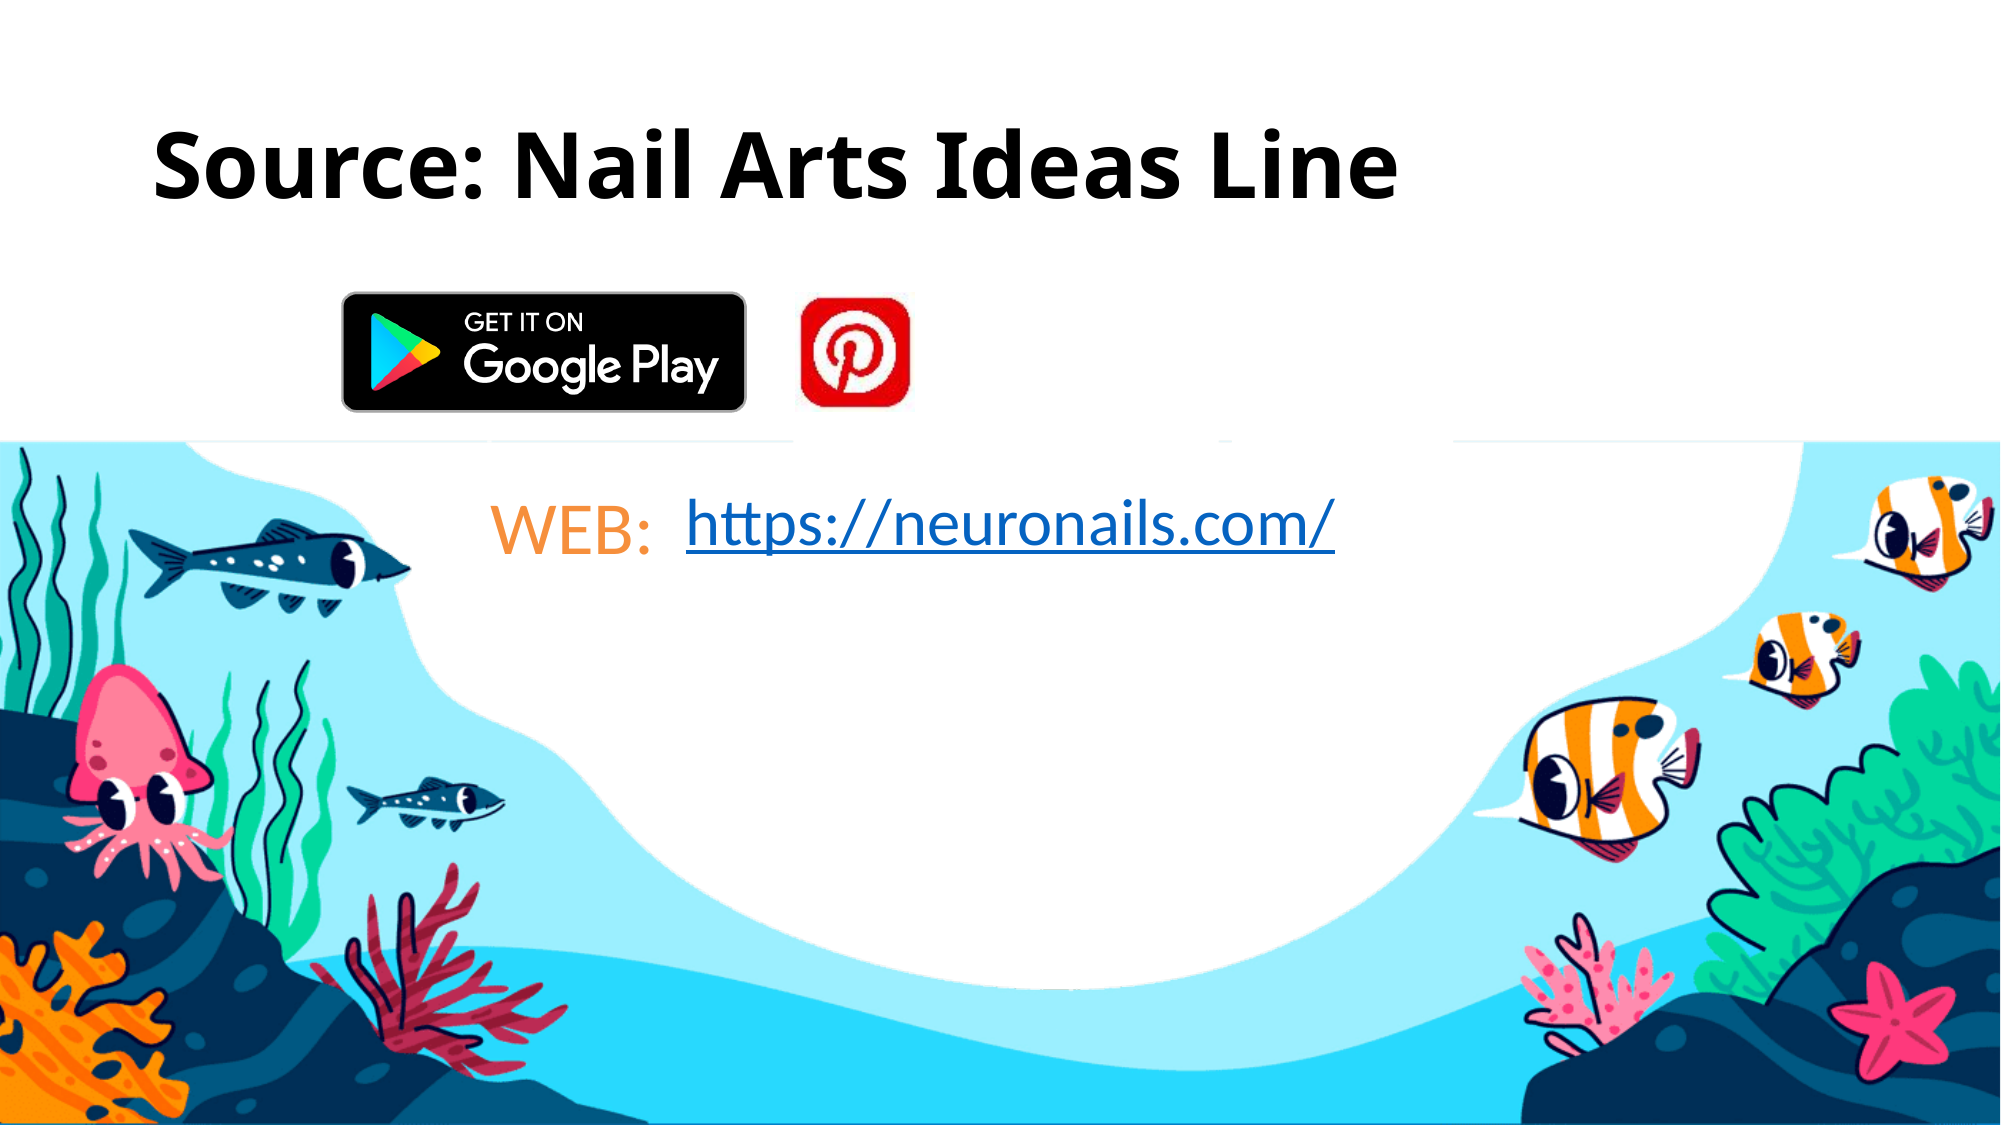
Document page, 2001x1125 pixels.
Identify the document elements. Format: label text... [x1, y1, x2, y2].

picture [0, 0, 2001, 1125]
text_box WEB: [475, 471, 670, 577]
title Source: Nail Arts Ideas Line [137, 59, 1863, 278]
text_box https://neuronails.com/ [670, 471, 1607, 567]
